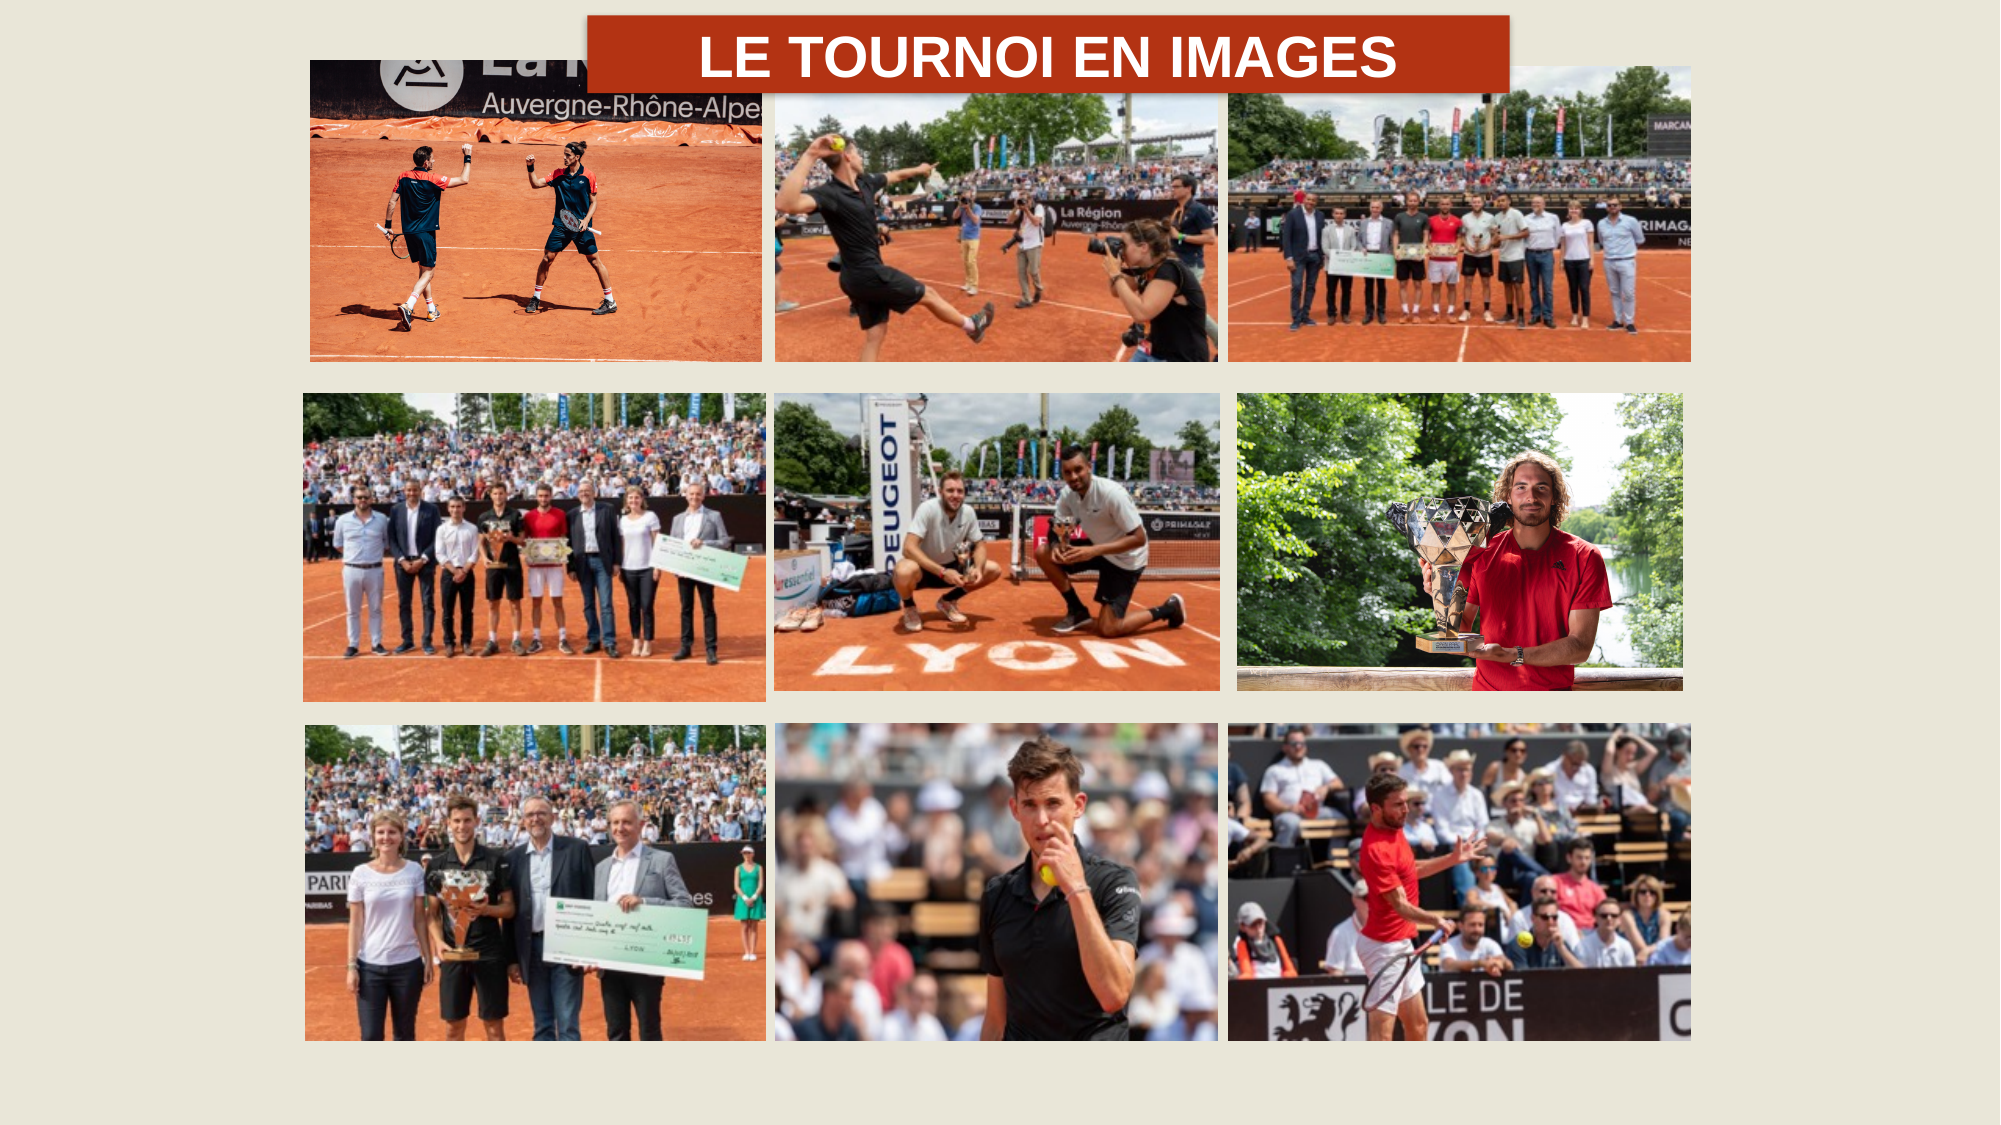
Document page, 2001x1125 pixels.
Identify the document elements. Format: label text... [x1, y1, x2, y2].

picture [1236, 393, 1683, 691]
picture [1228, 65, 1692, 362]
picture [310, 60, 762, 362]
picture [774, 393, 1220, 691]
picture [303, 393, 766, 703]
picture [1228, 723, 1692, 1041]
picture [775, 60, 1219, 362]
text_box LE TOURNOI EN IMAGES [587, 15, 1510, 94]
picture [775, 723, 1219, 1041]
picture [305, 725, 766, 1041]
